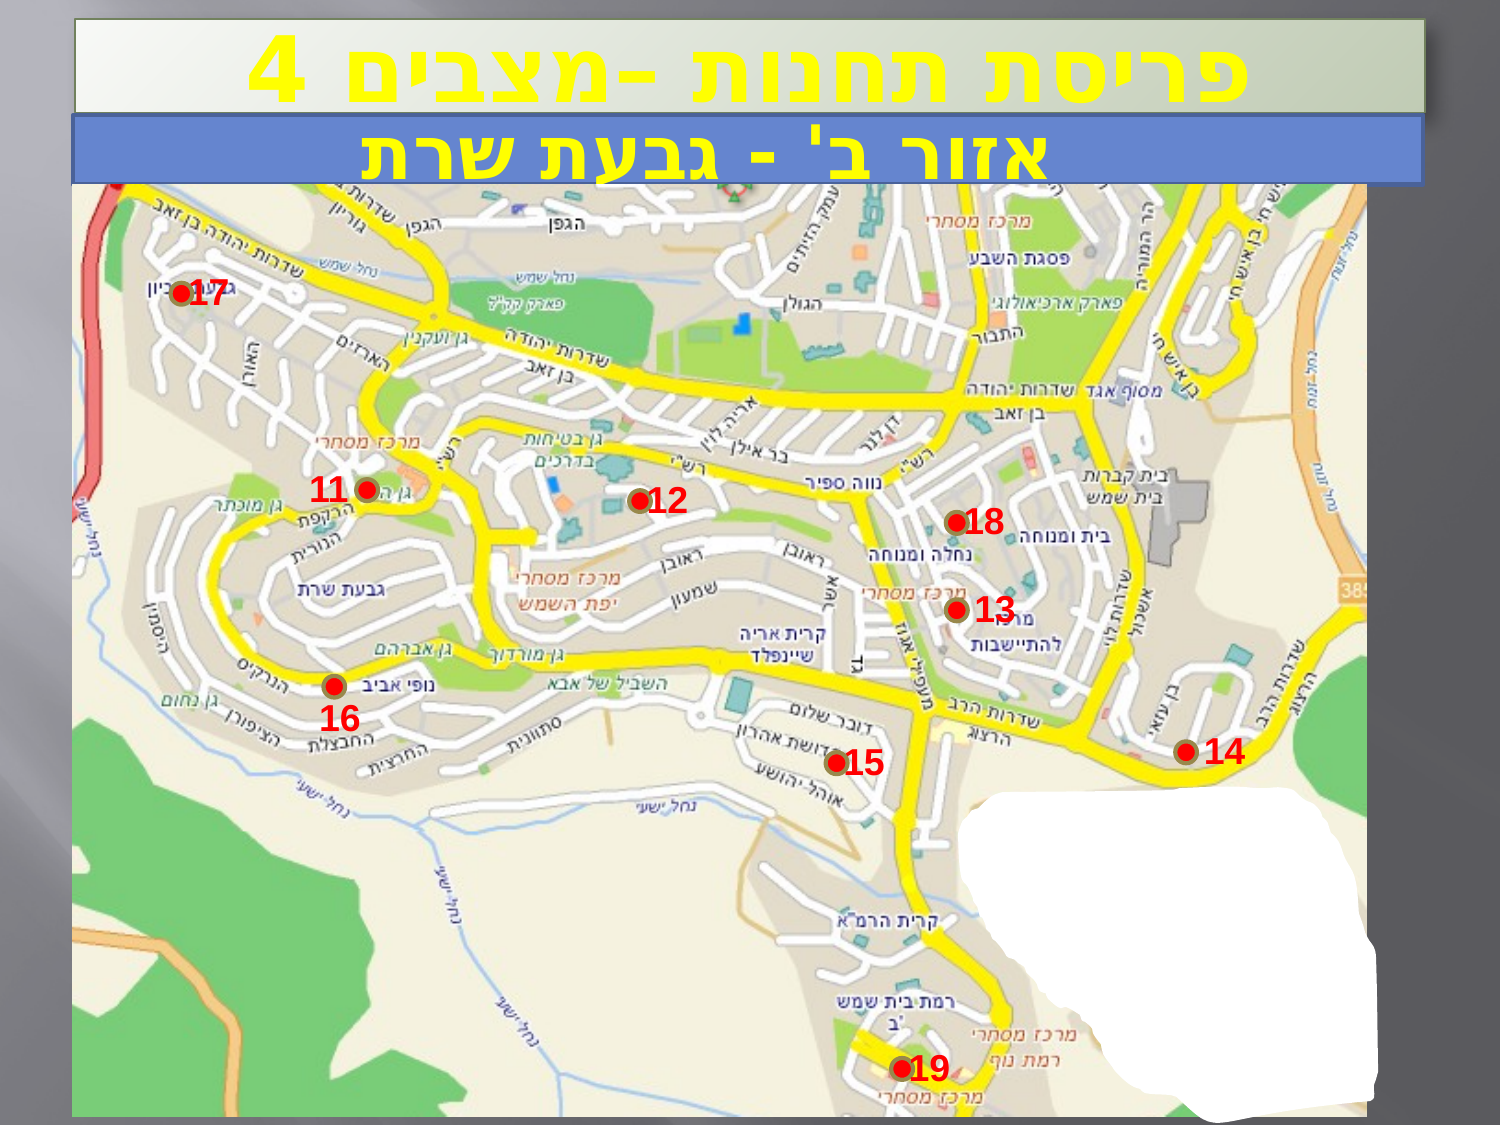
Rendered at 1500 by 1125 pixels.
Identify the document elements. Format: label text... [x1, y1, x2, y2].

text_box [71, 184, 1377, 1125]
title פריסת תחנות –מצבים 4 [74, 18, 1426, 113]
text_box אזור ב' - גבעת שרת [71, 113, 1425, 187]
